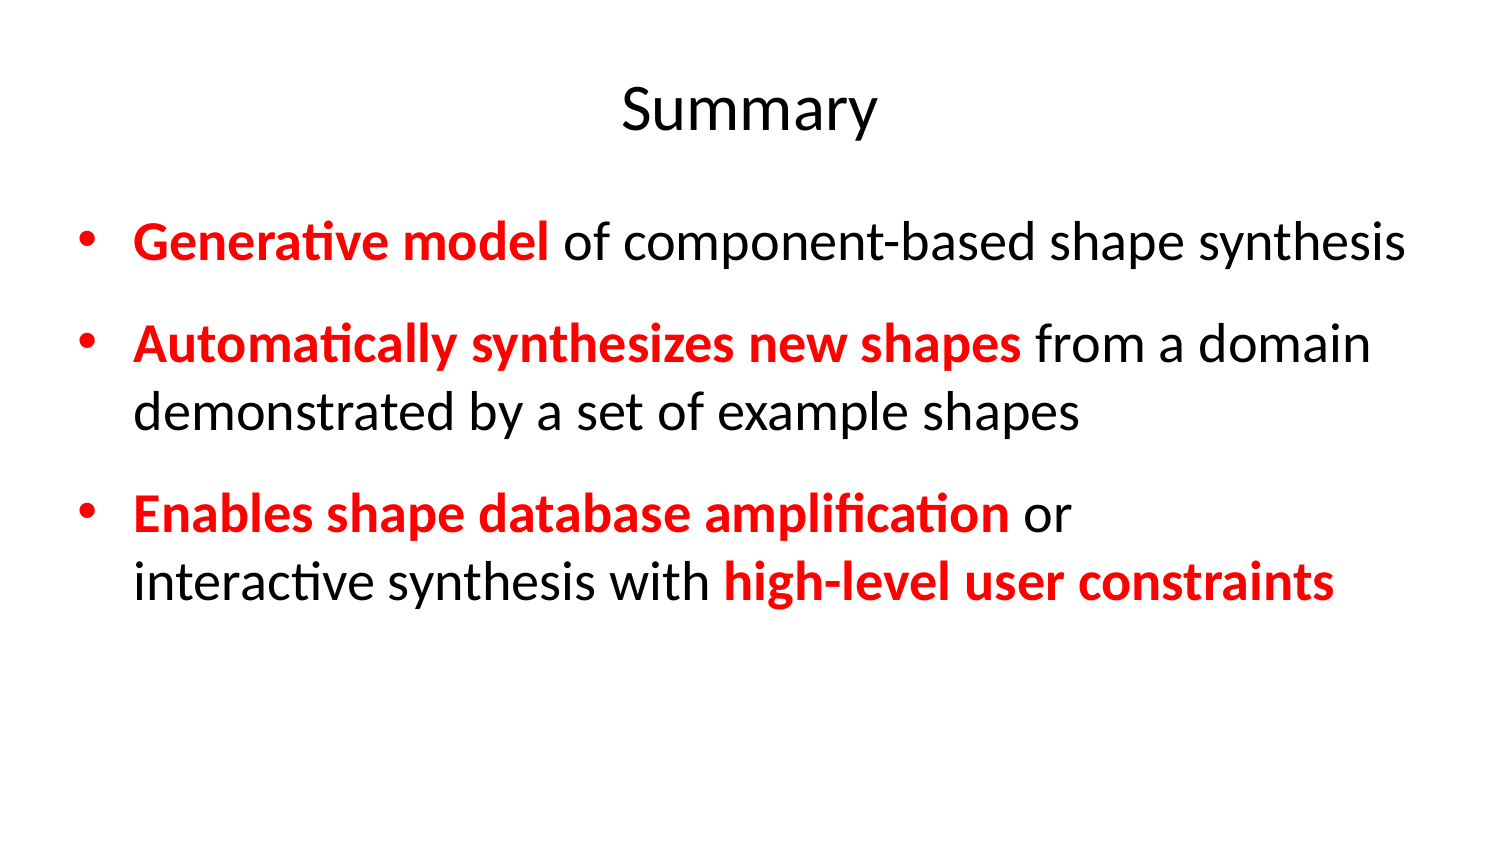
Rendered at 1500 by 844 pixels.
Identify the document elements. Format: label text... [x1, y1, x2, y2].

title Summary [75, 33, 1425, 175]
list Generative model of component-based shape synthesis Automatically synthesizes new shapes from a domain demonstrated by a set of example shapes Enables shape database amplification or interactive synthesis with high-level user constraints [62, 196, 1438, 772]
